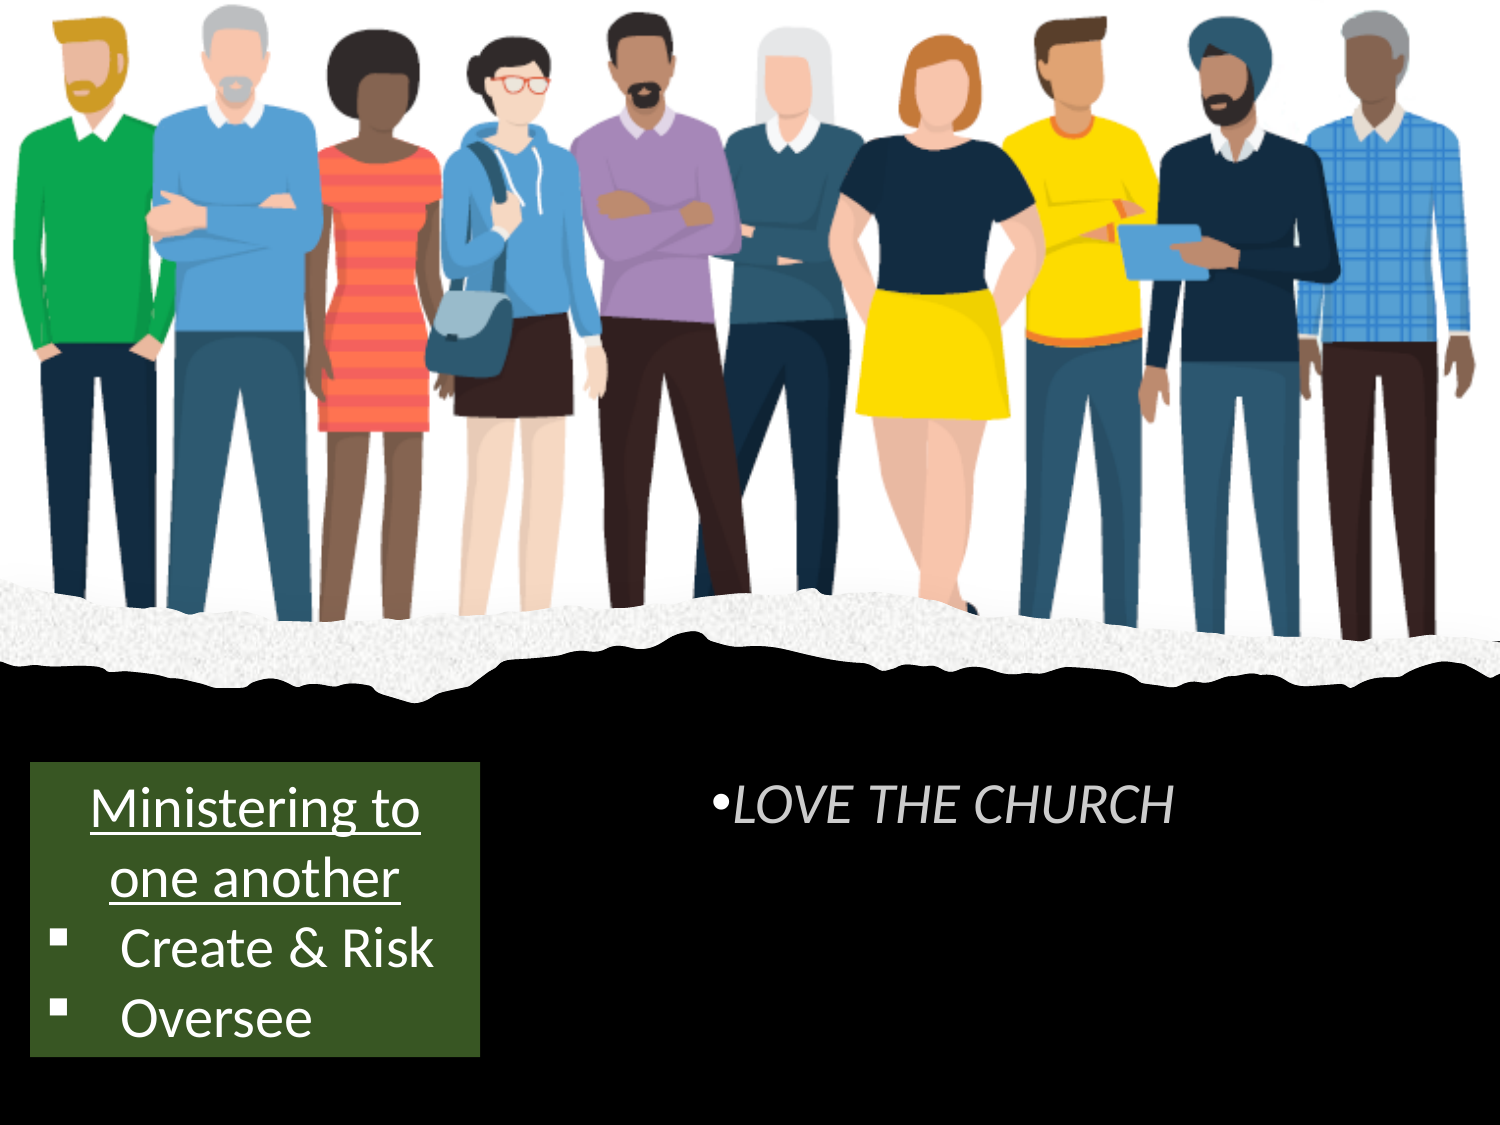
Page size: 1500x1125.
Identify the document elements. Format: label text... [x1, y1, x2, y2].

text_box LOVE THE CHURCH [696, 766, 1398, 959]
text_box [0, 578, 1500, 704]
text_box [0, 704, 1500, 1125]
text_box Ministering to one another Create & Risk Oversee [30, 762, 481, 1058]
picture [0, 0, 1500, 578]
